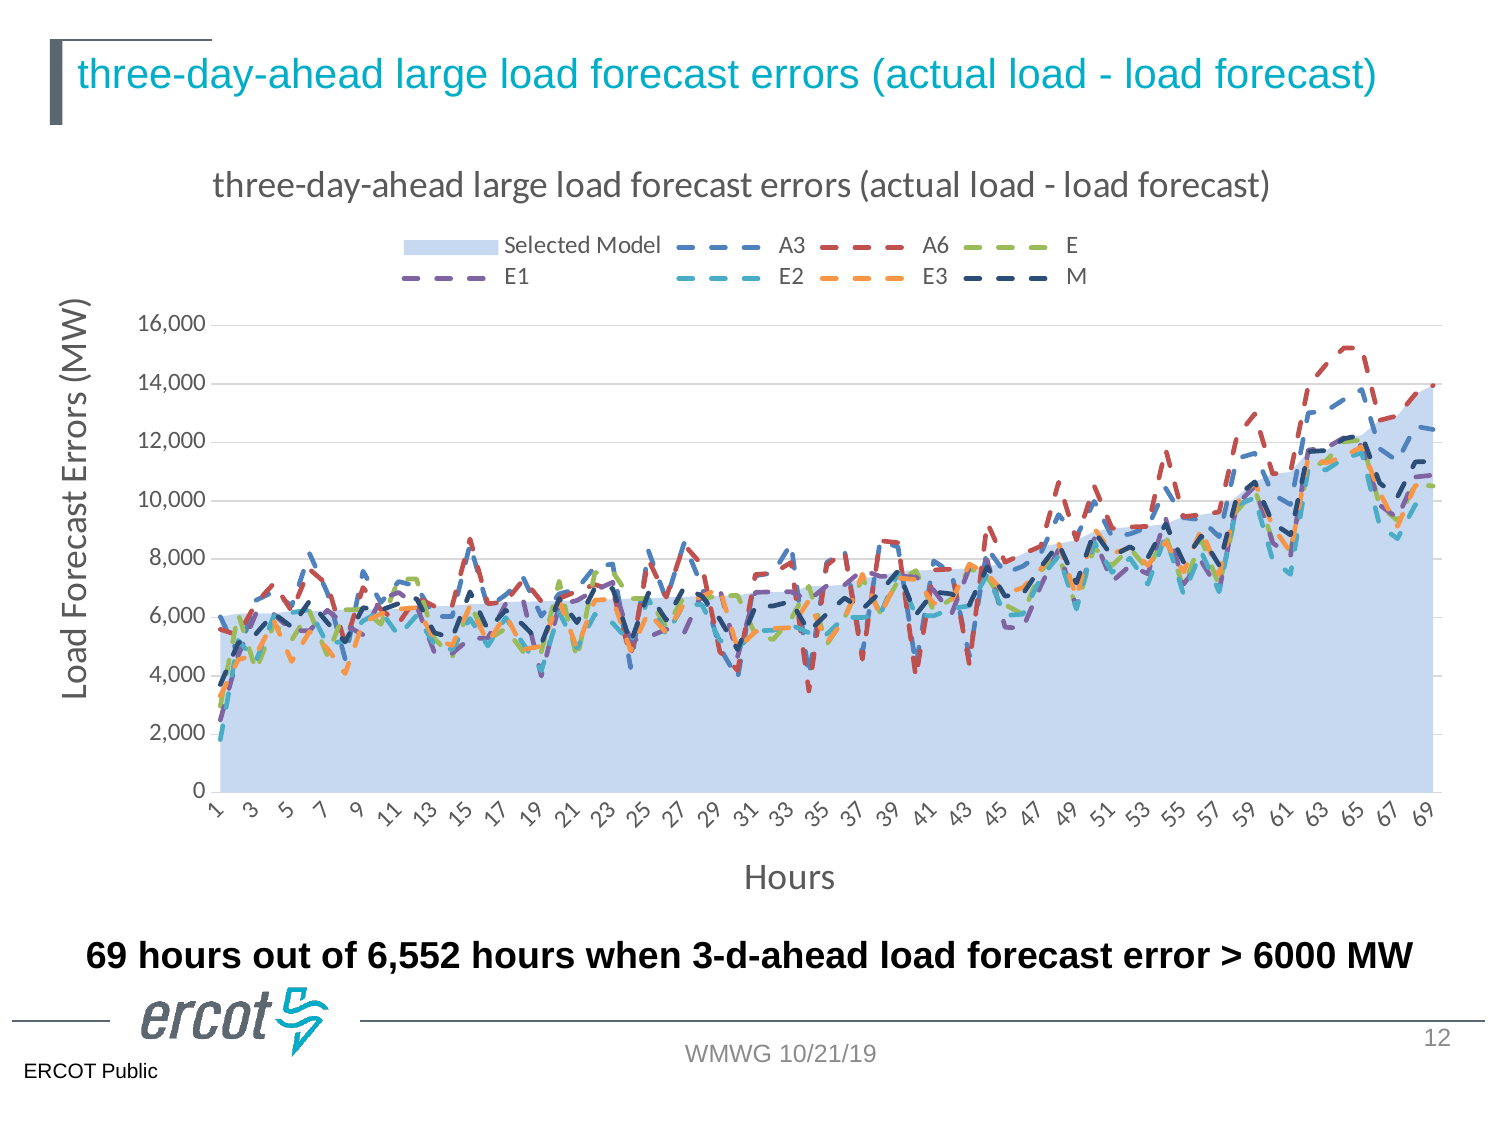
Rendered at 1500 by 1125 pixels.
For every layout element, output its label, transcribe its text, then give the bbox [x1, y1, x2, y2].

chart [20, 133, 1472, 936]
picture [137, 984, 332, 1059]
footer WMWG 10/21/19 [450, 1033, 1113, 1071]
title three-day-ahead large load forecast errors (actual load - load forecast) [62, 39, 1450, 132]
text_box 69 hours out of 6,552 hours when 3-d-ahead load forecast error > 6000 MW [70, 945, 1450, 984]
slide_number 12 [1387, 1012, 1488, 1062]
